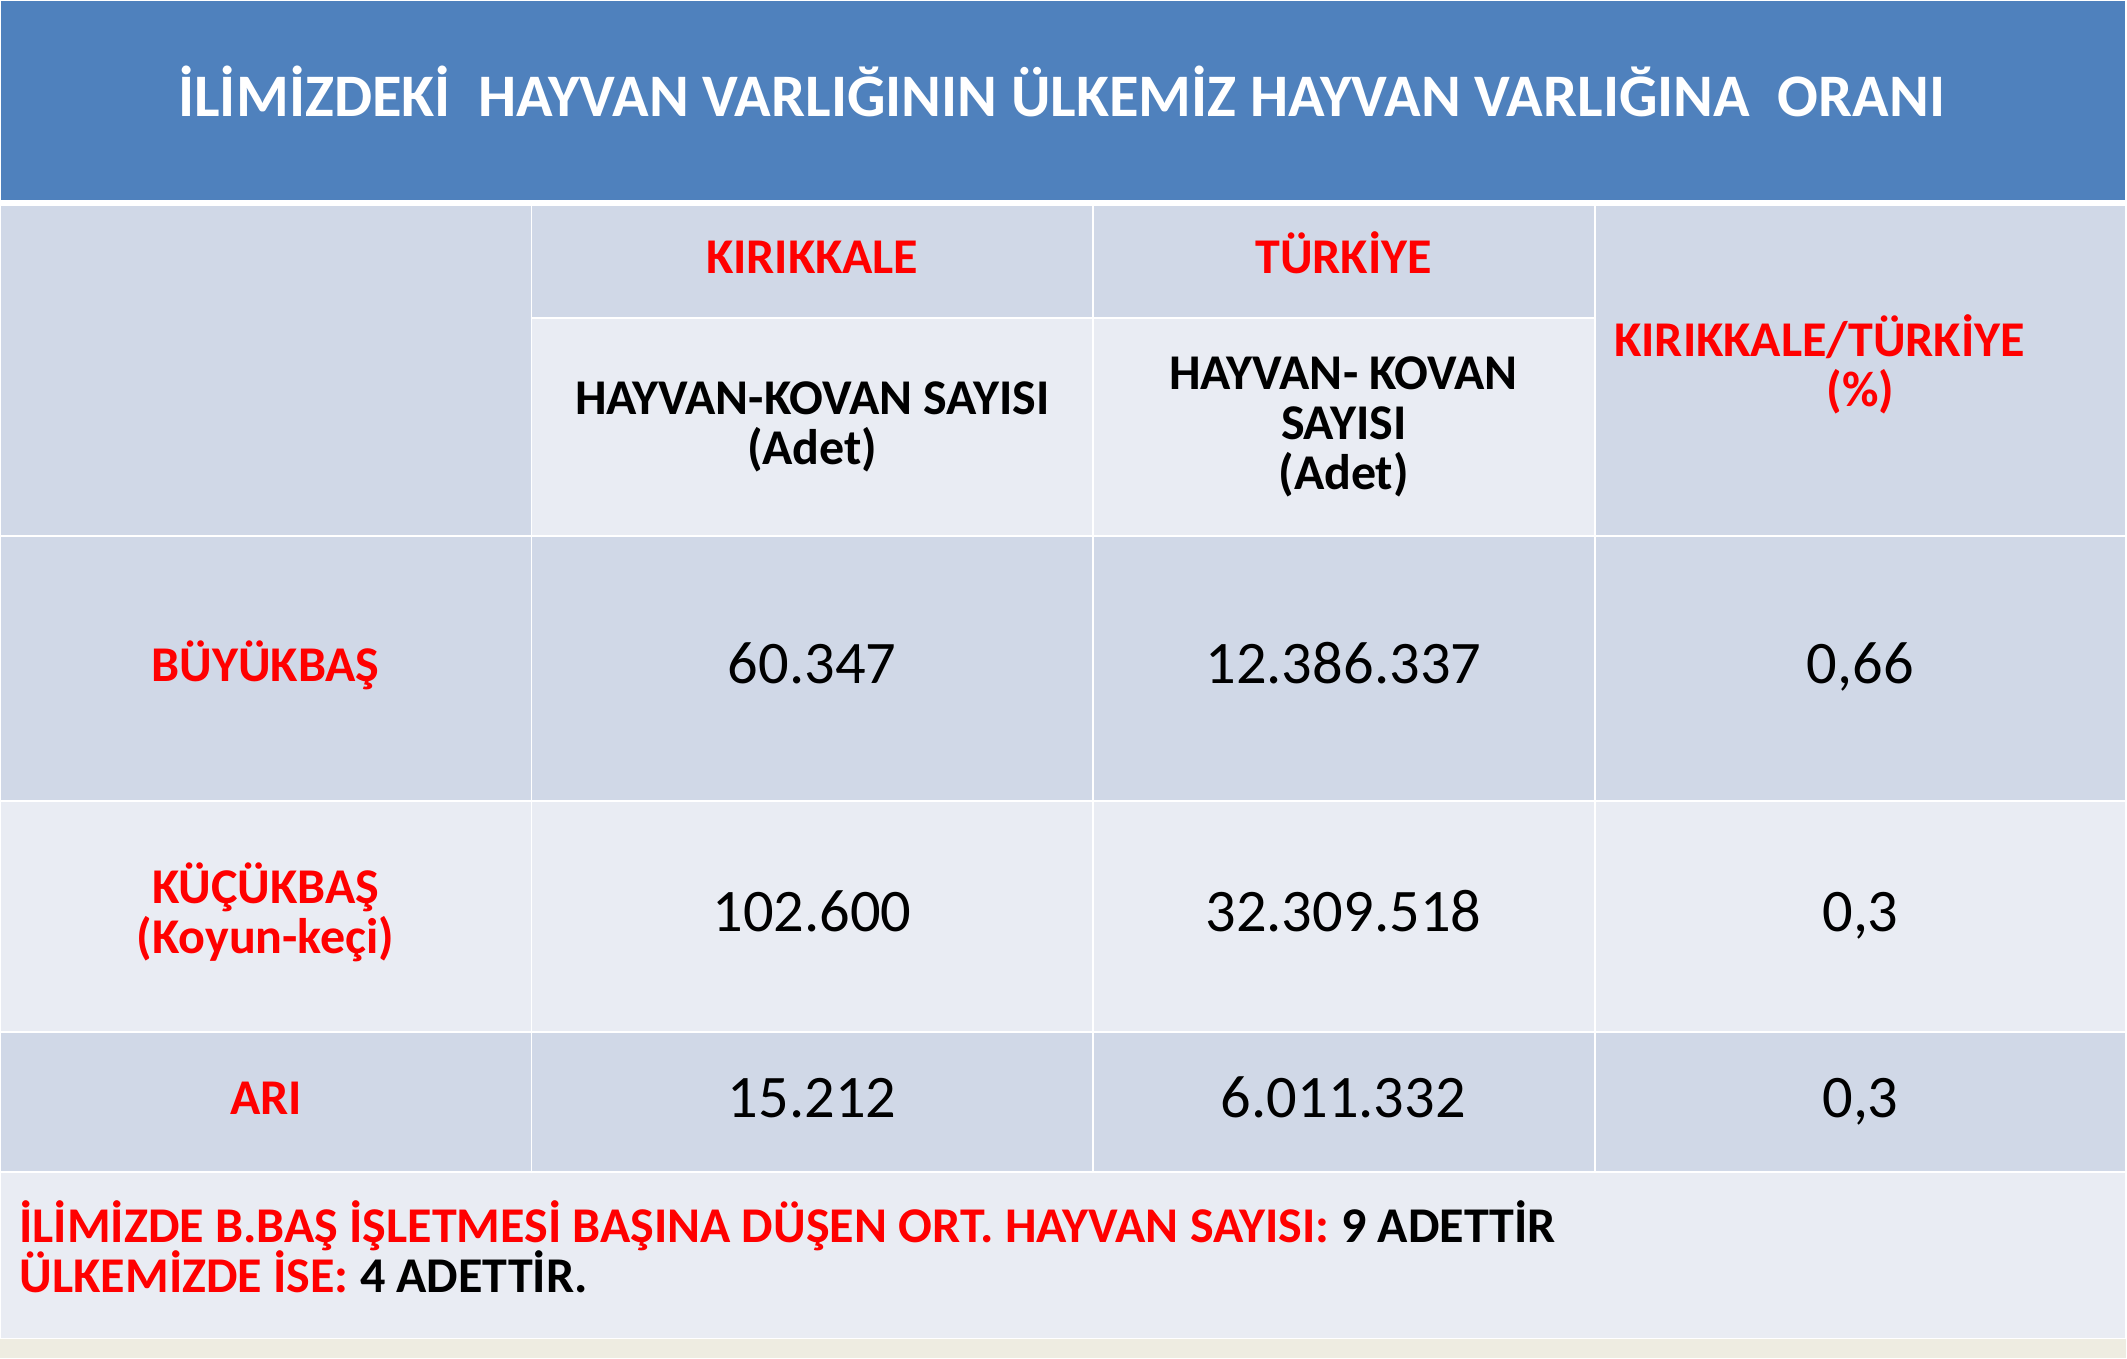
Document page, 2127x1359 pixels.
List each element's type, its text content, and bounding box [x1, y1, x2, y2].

table_cell ARI [1, 1033, 531, 1171]
table_cell TÜRKİYE [1094, 206, 1594, 317]
table_cell HAYVAN-KOVAN SAYISI (Adet) [532, 319, 1092, 535]
table_cell İLİMİZDE B.BAŞ İŞLETMESİ BAŞINA DÜŞEN ORT. HAYVAN SAYISI: 9 ADETTİR ÜLKEMİZDE İSE: 4 ADETTİR. [1, 1173, 2125, 1338]
table_cell 102.600 [532, 802, 1092, 1031]
table_cell HAYVAN- KOVAN SAYISI (Adet) [1094, 319, 1594, 535]
table_cell 12.386.337 [1094, 537, 1594, 800]
table_cell 0,3 [1596, 802, 2125, 1031]
table_cell BÜYÜKBAŞ [1, 537, 531, 800]
table_cell KÜÇÜKBAŞ (Koyun-keçi) [1, 802, 531, 1031]
table_cell 0,3 [1596, 1033, 2125, 1171]
table_cell 15.212 [532, 1033, 1092, 1171]
table_header İLİMİZDEKİ HAYVAN VARLIĞININ ÜLKEMİZ HAYVAN VARLIĞINA ORANI [1, 1, 2125, 200]
table_cell KIRIKKALE [532, 206, 1092, 317]
table_cell 0,66 [1596, 537, 2125, 800]
table_cell 60.347 [532, 537, 1092, 800]
table_cell 32.309.518 [1094, 802, 1594, 1031]
table_cell KIRIKKALE/TÜRKİYE (%) [1596, 206, 2125, 535]
table_cell 6.011.332 [1094, 1033, 1594, 1171]
table_cell [1, 206, 531, 535]
